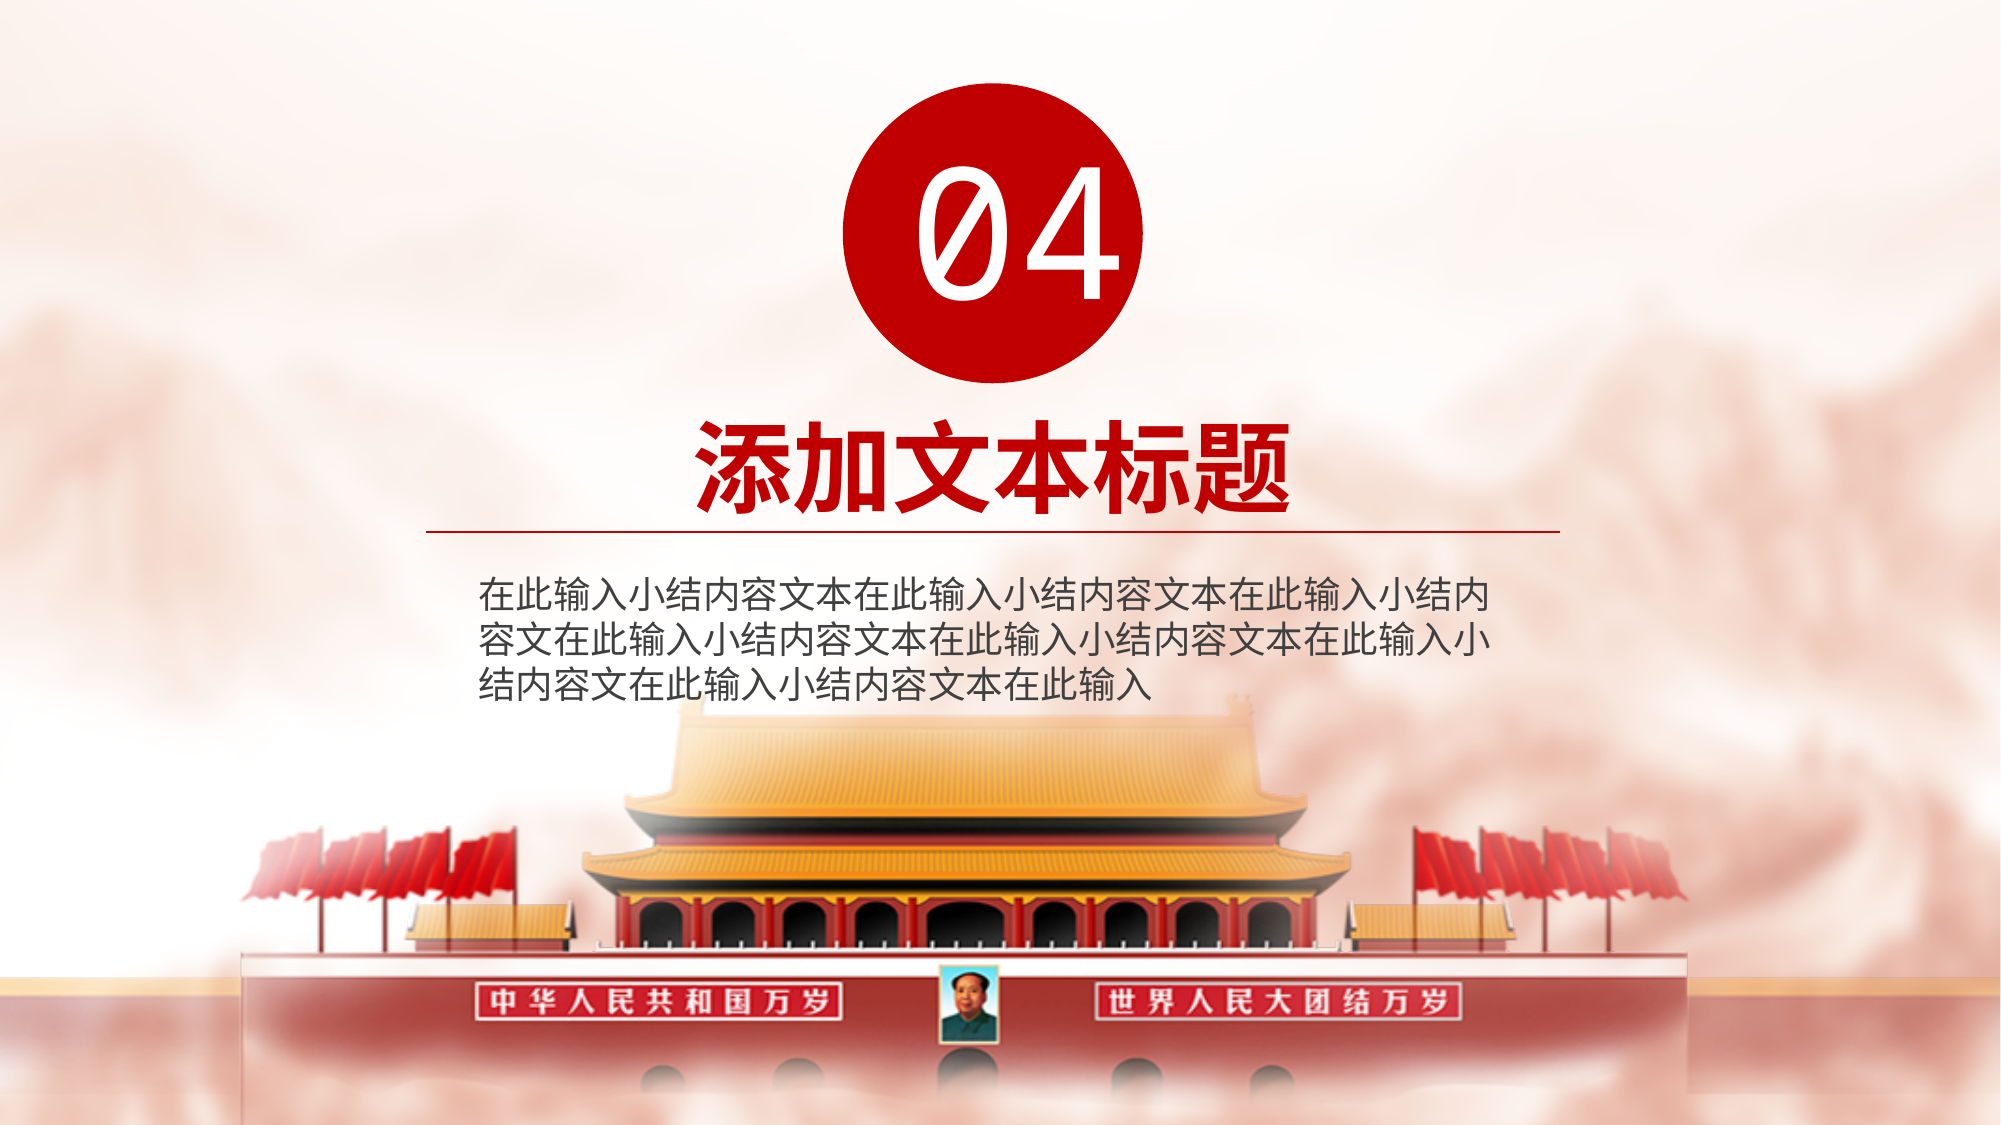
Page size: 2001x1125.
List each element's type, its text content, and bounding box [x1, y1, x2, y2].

picture [0, 0, 2001, 1125]
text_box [842, 83, 1223, 384]
text_box 在此输入小结内容文本在此输入小结内容文本在此输入小结内容文在此输入小结内容文本在此输入小结内容文本在此输入小结内容文在此输入小结内容文本在此输入 [463, 563, 1527, 691]
text_box 添加文本标题 [479, 397, 1506, 531]
